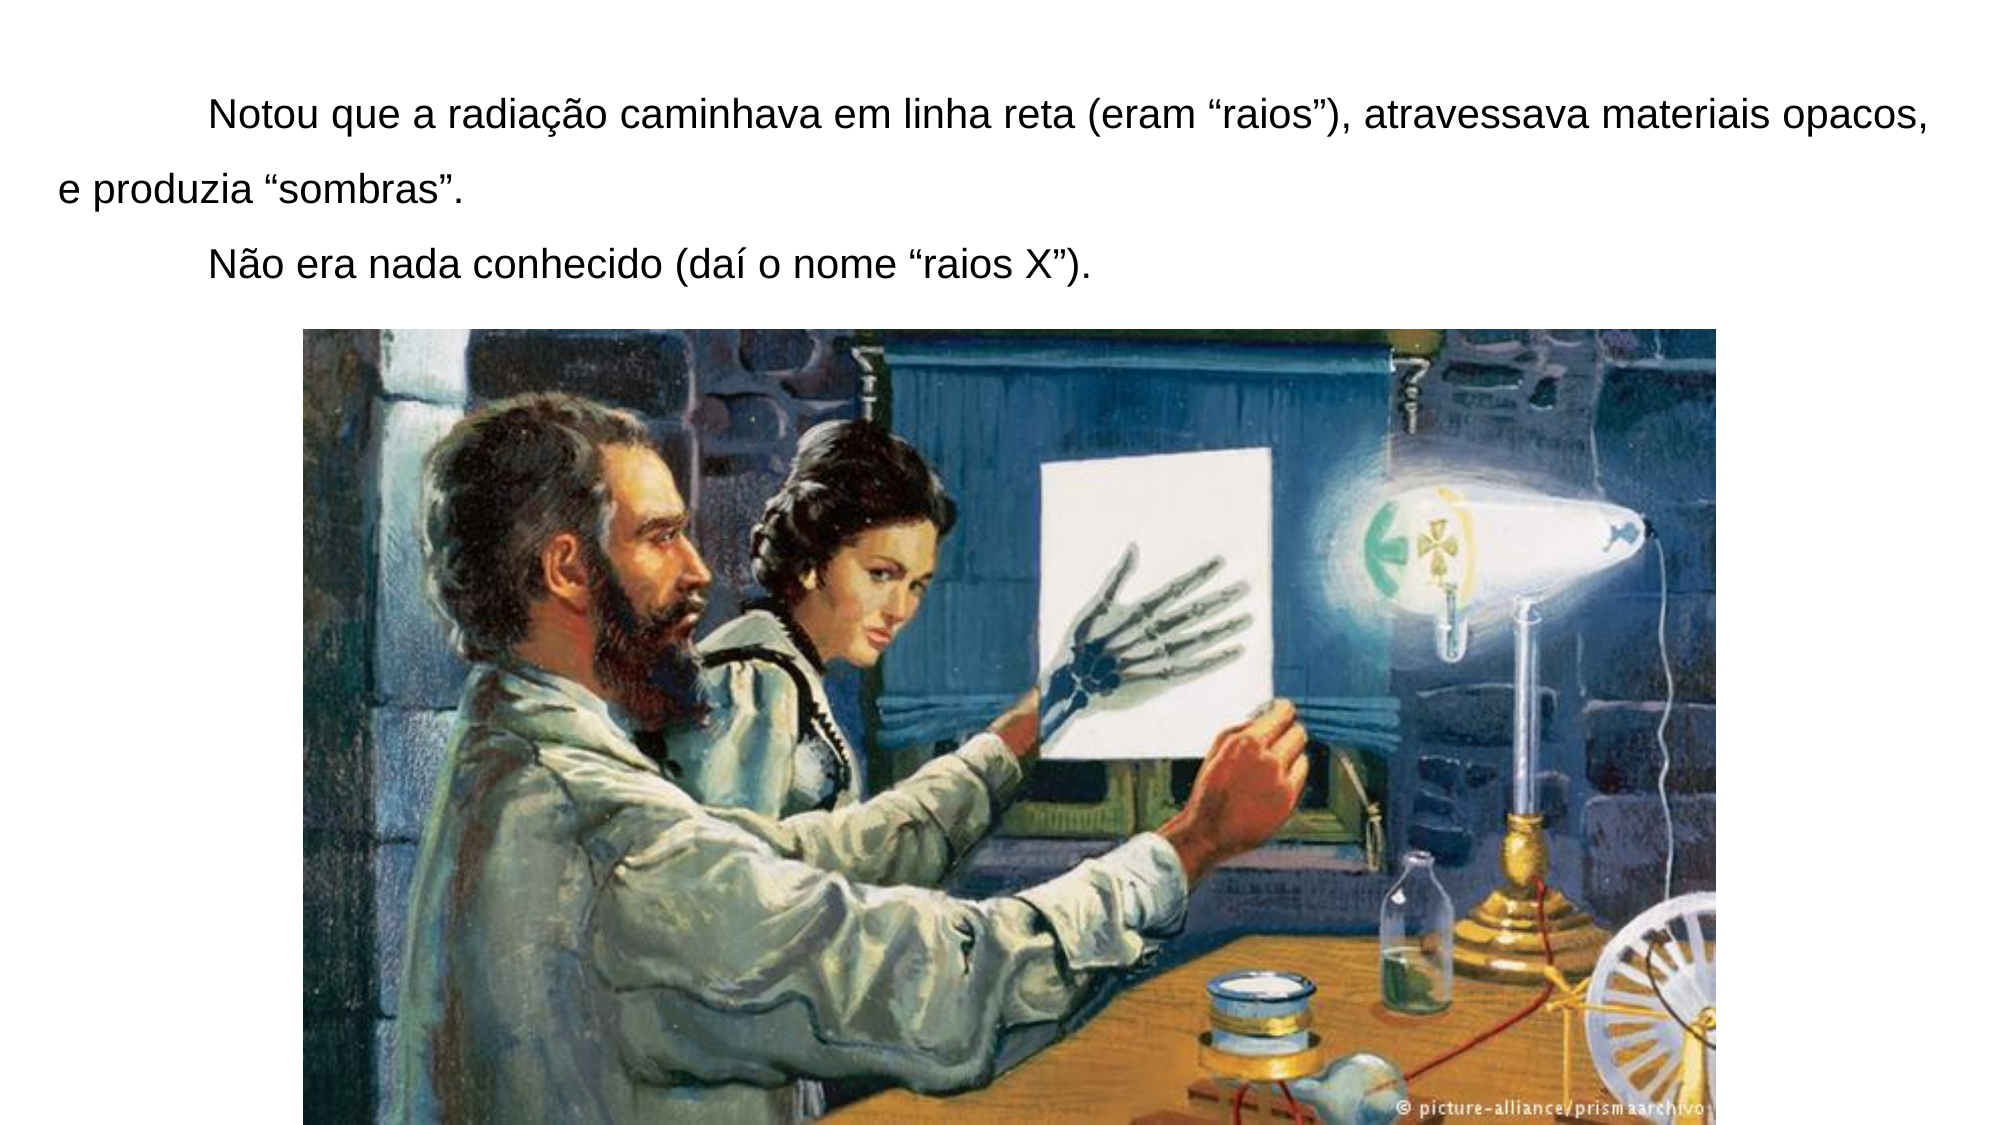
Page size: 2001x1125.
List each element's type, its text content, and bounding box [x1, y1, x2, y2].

text_box Notou que a radiação caminhava em linha reta (eram “raios”), atravessava materiais opacos, e produzia “sombras”. Não era nada conhecido (daí o nome “raios X”). [43, 54, 1945, 295]
picture [302, 329, 1716, 1125]
